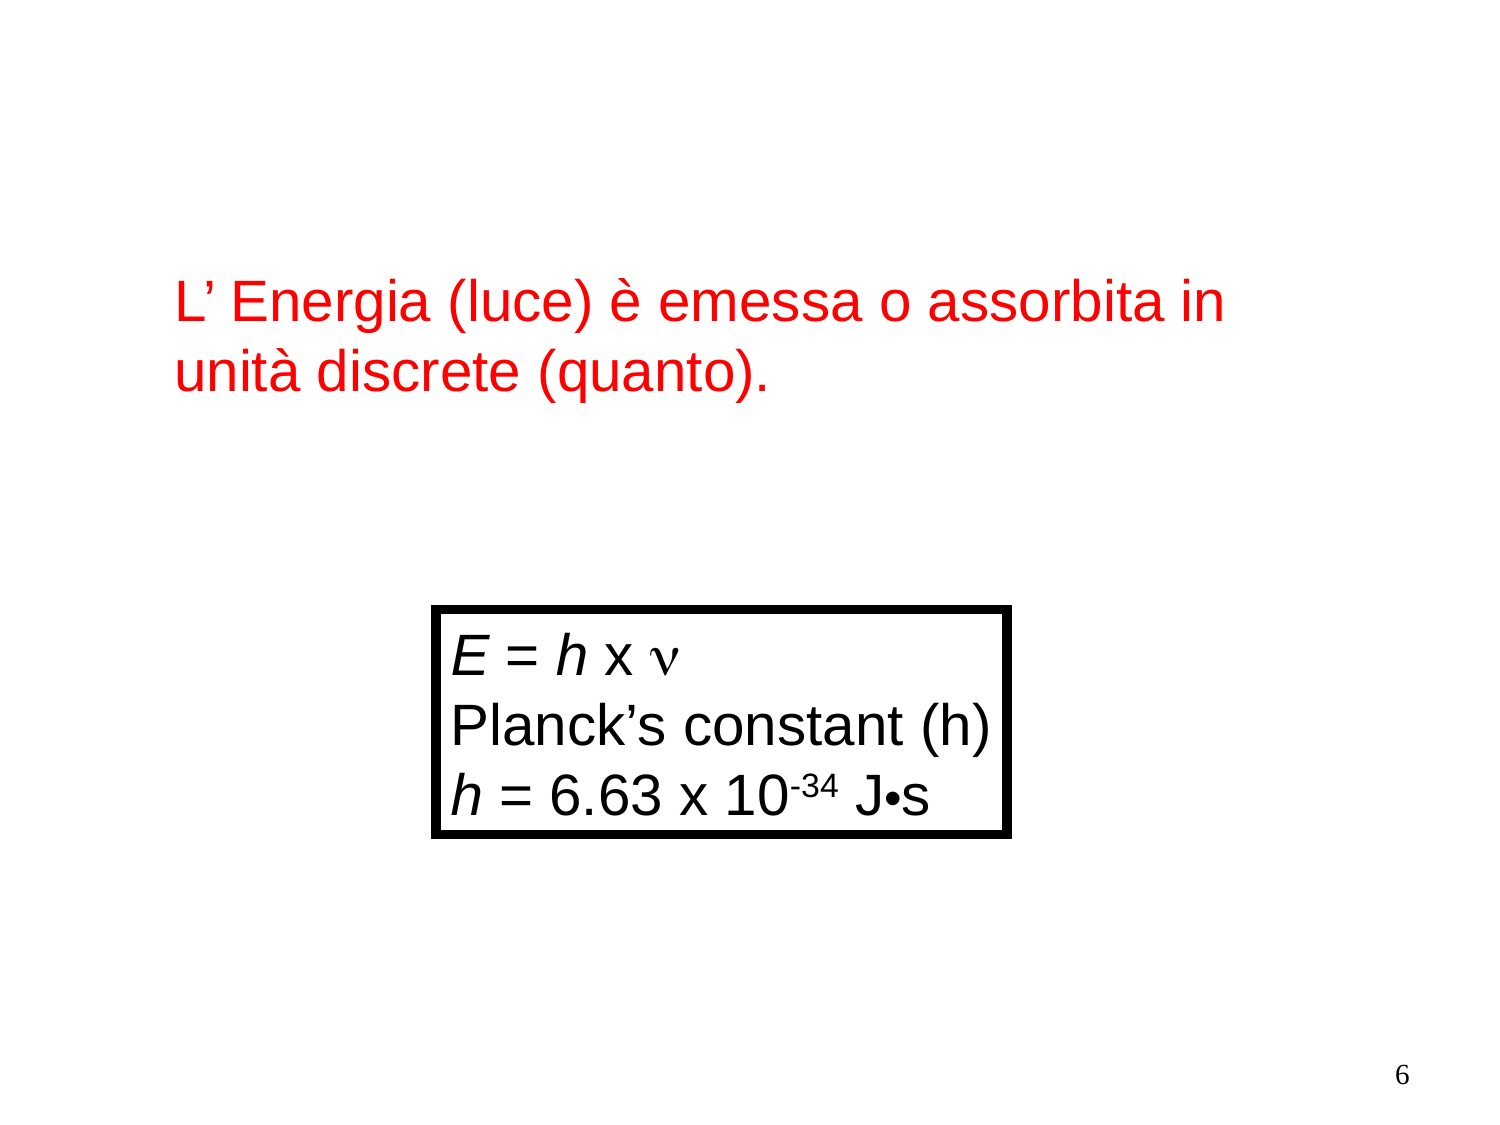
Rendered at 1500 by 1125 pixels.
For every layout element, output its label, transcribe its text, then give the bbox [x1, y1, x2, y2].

slide_number 6 [1074, 1042, 1425, 1103]
text_box E = h x n Planck’s constant (h) h = 6.63 x 10-34 J•s [435, 609, 1008, 835]
text_box L’ Energia (luce) è emessa o assorbita in unità discrete (quanto). [159, 255, 1258, 480]
